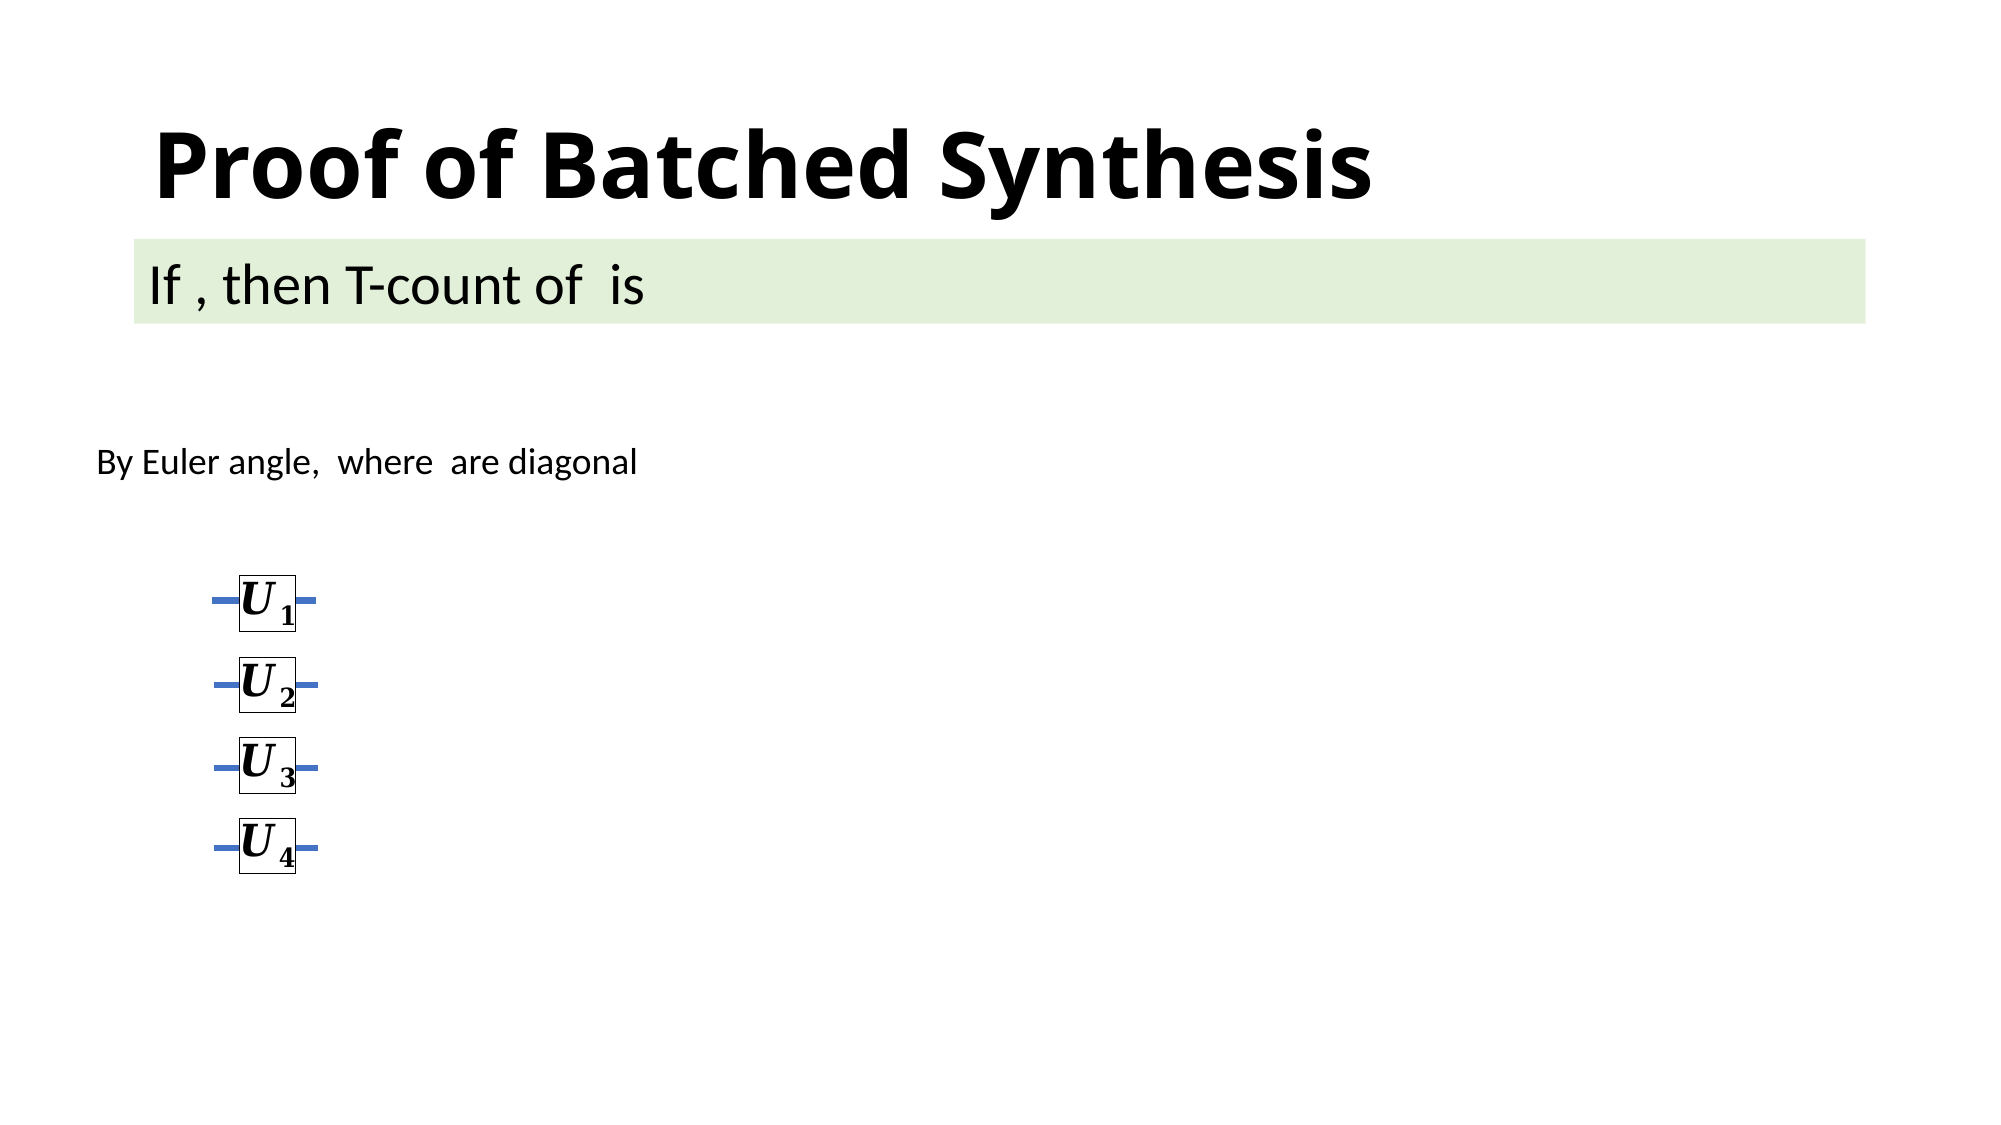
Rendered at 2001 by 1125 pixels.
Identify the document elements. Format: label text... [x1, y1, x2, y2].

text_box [211, 575, 318, 874]
title Proof of Batched Synthesis [137, 59, 1863, 238]
